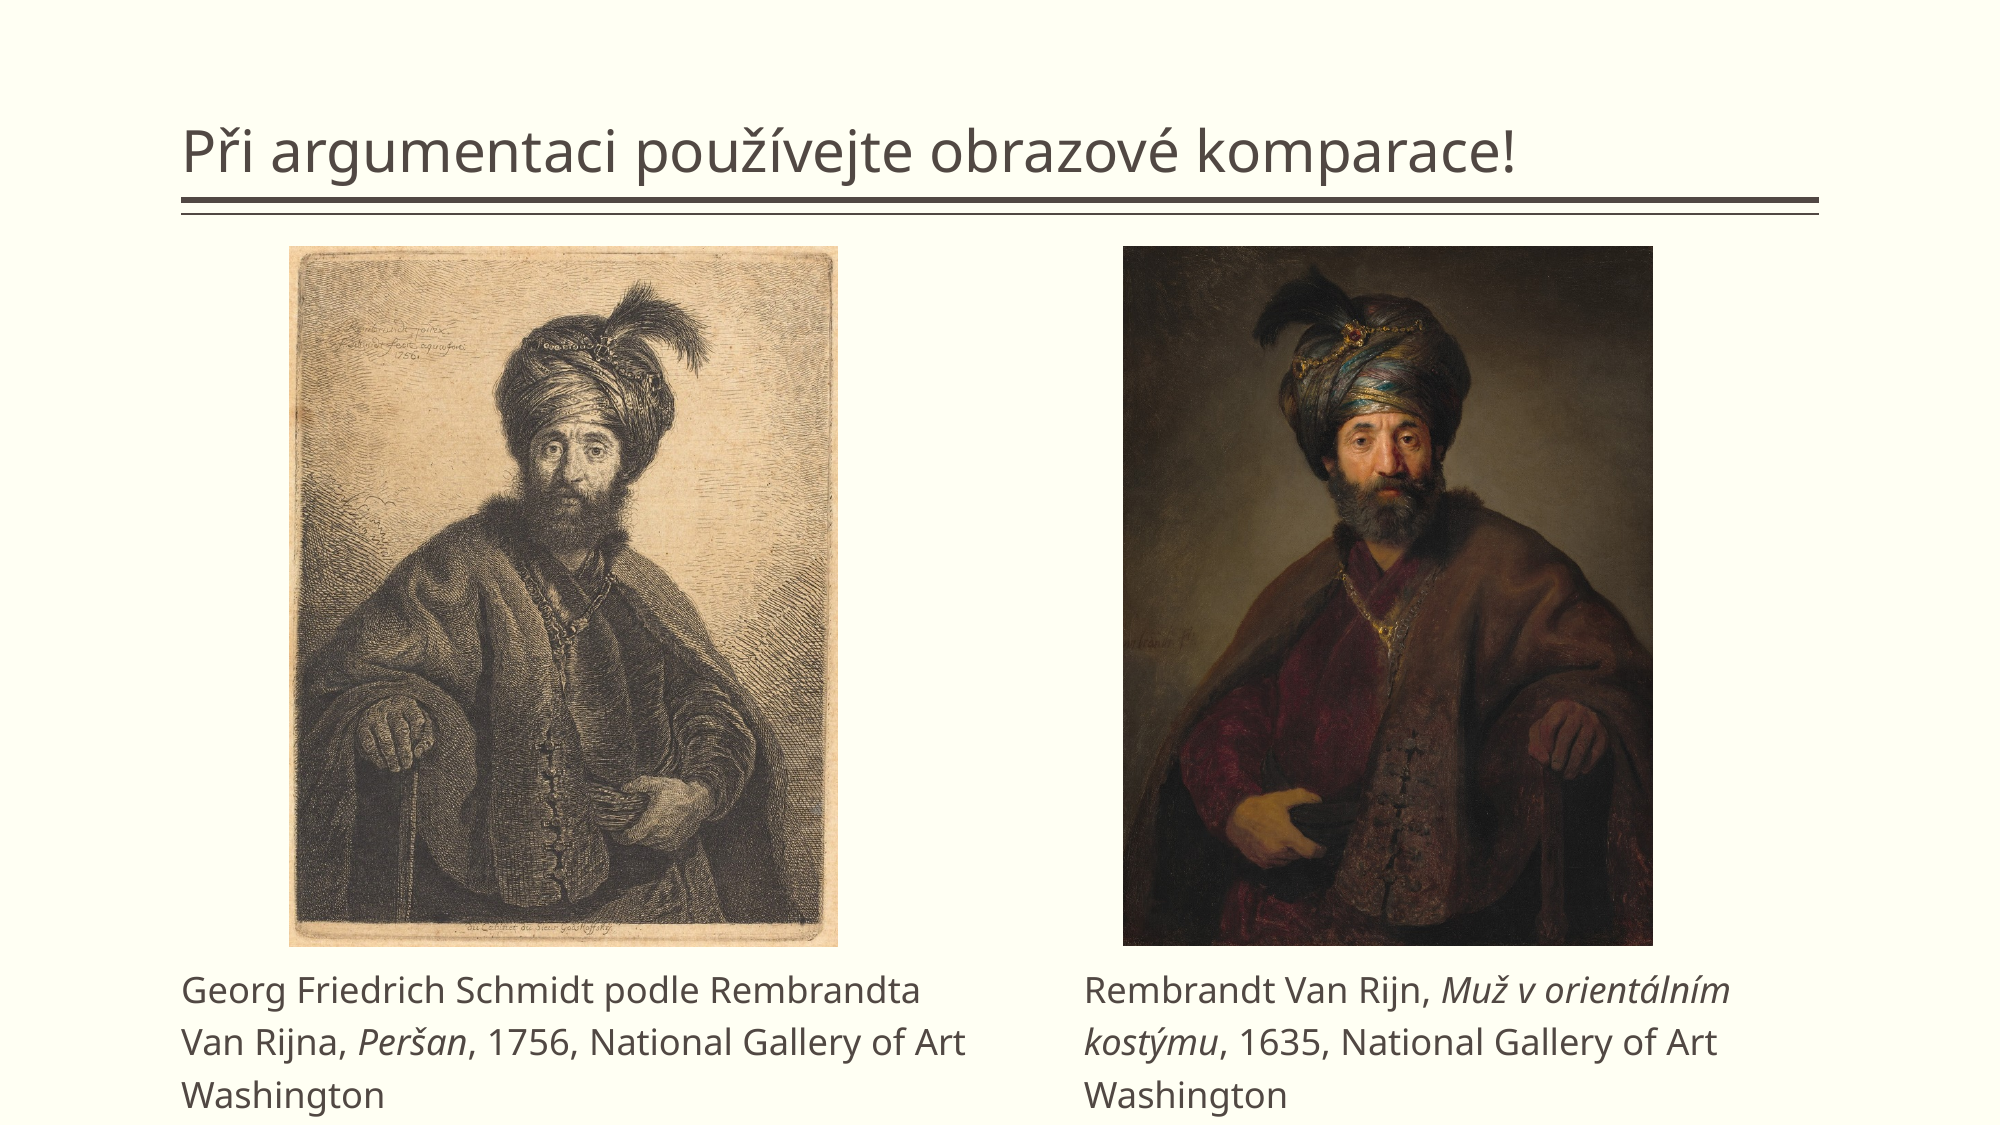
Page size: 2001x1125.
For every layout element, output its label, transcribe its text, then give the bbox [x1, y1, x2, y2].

list Rembrandt Van Rijn, Muž v orientálním kostýmu, 1635, National Gallery of Art Washington [1083, 262, 1819, 1125]
list Georg Friedrich Schmidt podle Rembrandta Van Rijna, Peršan, 1756, National Gallery of Art Washington [181, 262, 984, 1125]
picture [1123, 246, 1653, 946]
title Při argumentaci používejte obrazové komparace! [181, 12, 1819, 193]
picture [289, 246, 838, 947]
